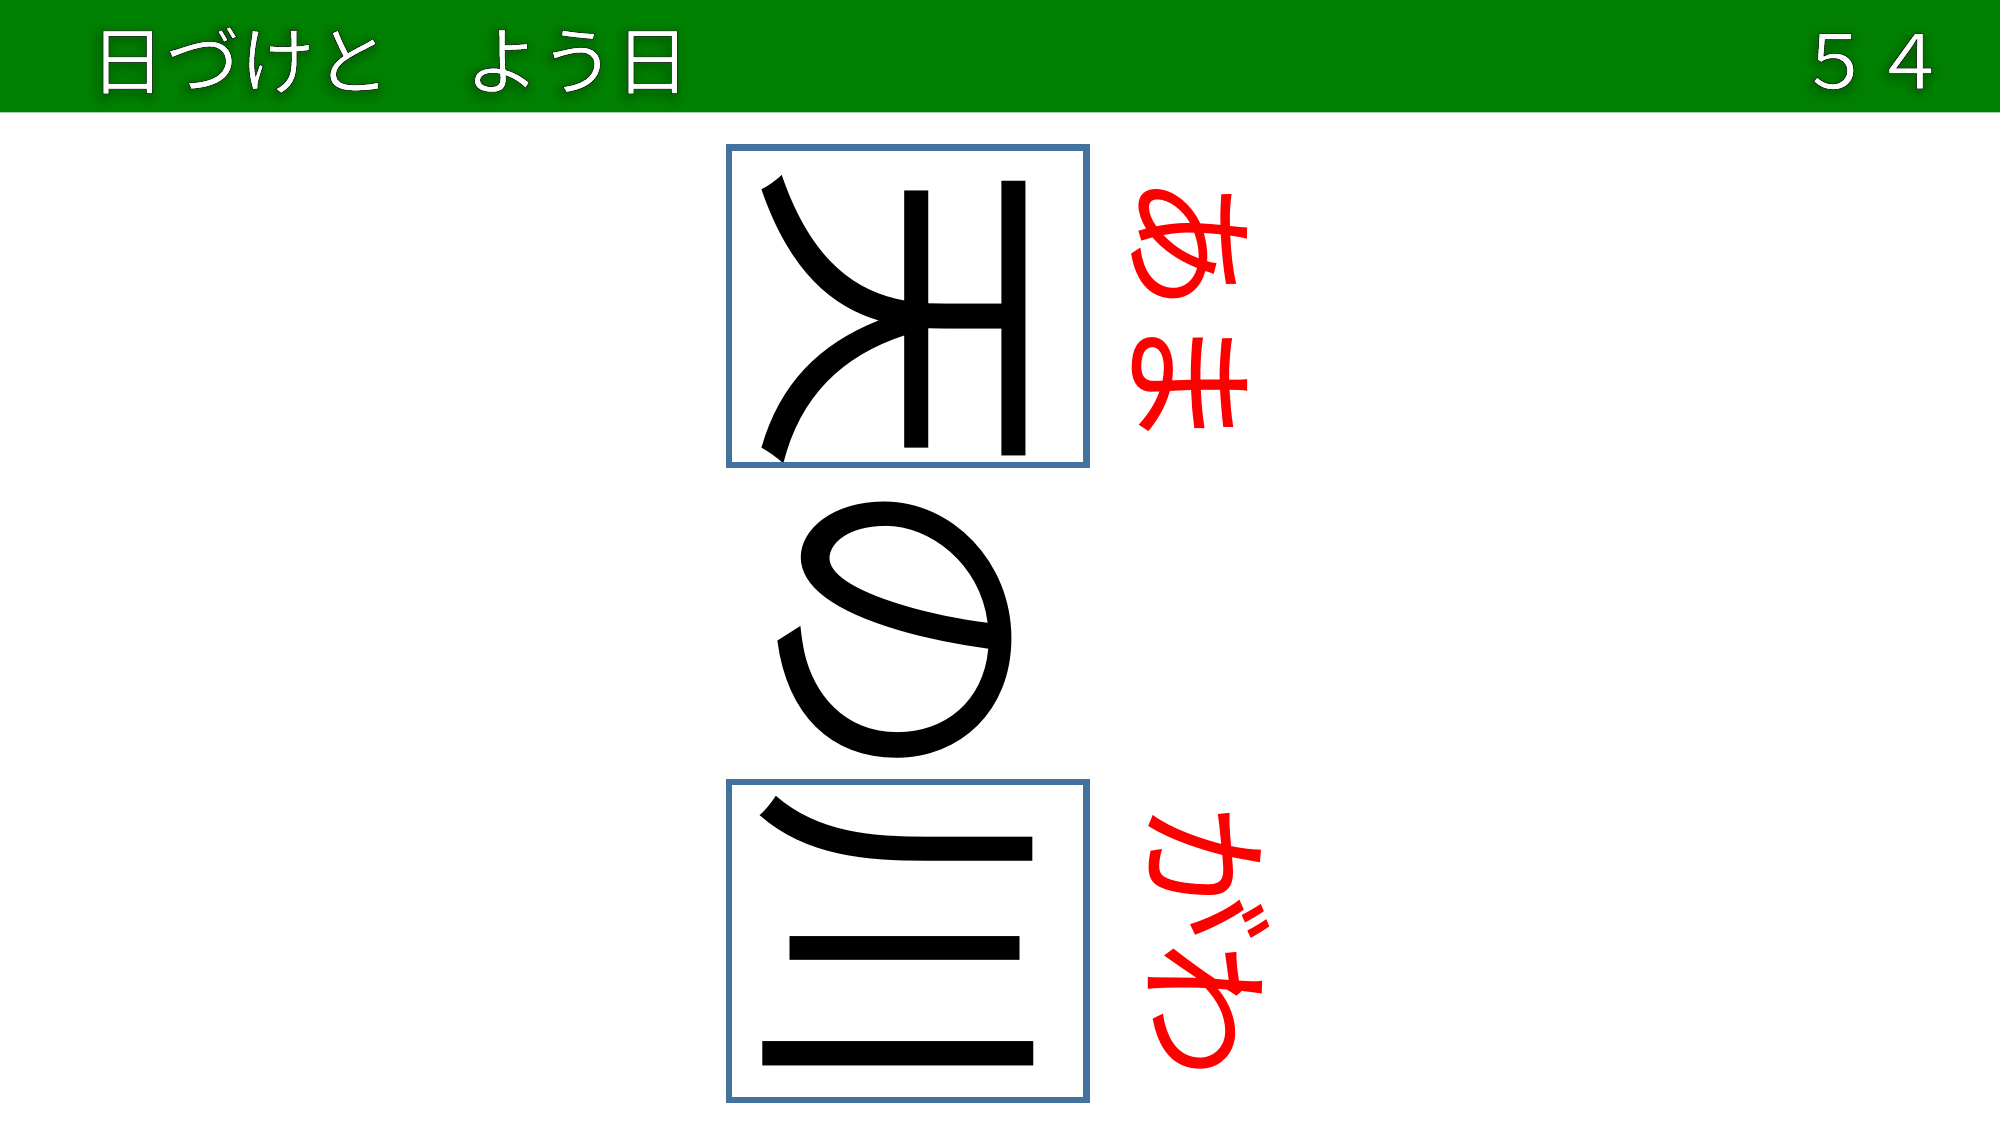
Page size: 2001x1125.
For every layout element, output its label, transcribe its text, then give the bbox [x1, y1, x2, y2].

text_box ５４ [1782, 6, 1963, 112]
text_box あま [1086, 159, 1284, 592]
text_box [728, 146, 1087, 466]
text_box がわ [1101, 789, 1299, 1083]
text_box [728, 781, 1087, 1101]
text_box 日づけと よう日 [75, 6, 1020, 112]
text_box 天の川 [698, 147, 1108, 1125]
text_box [0, 0, 2000, 113]
